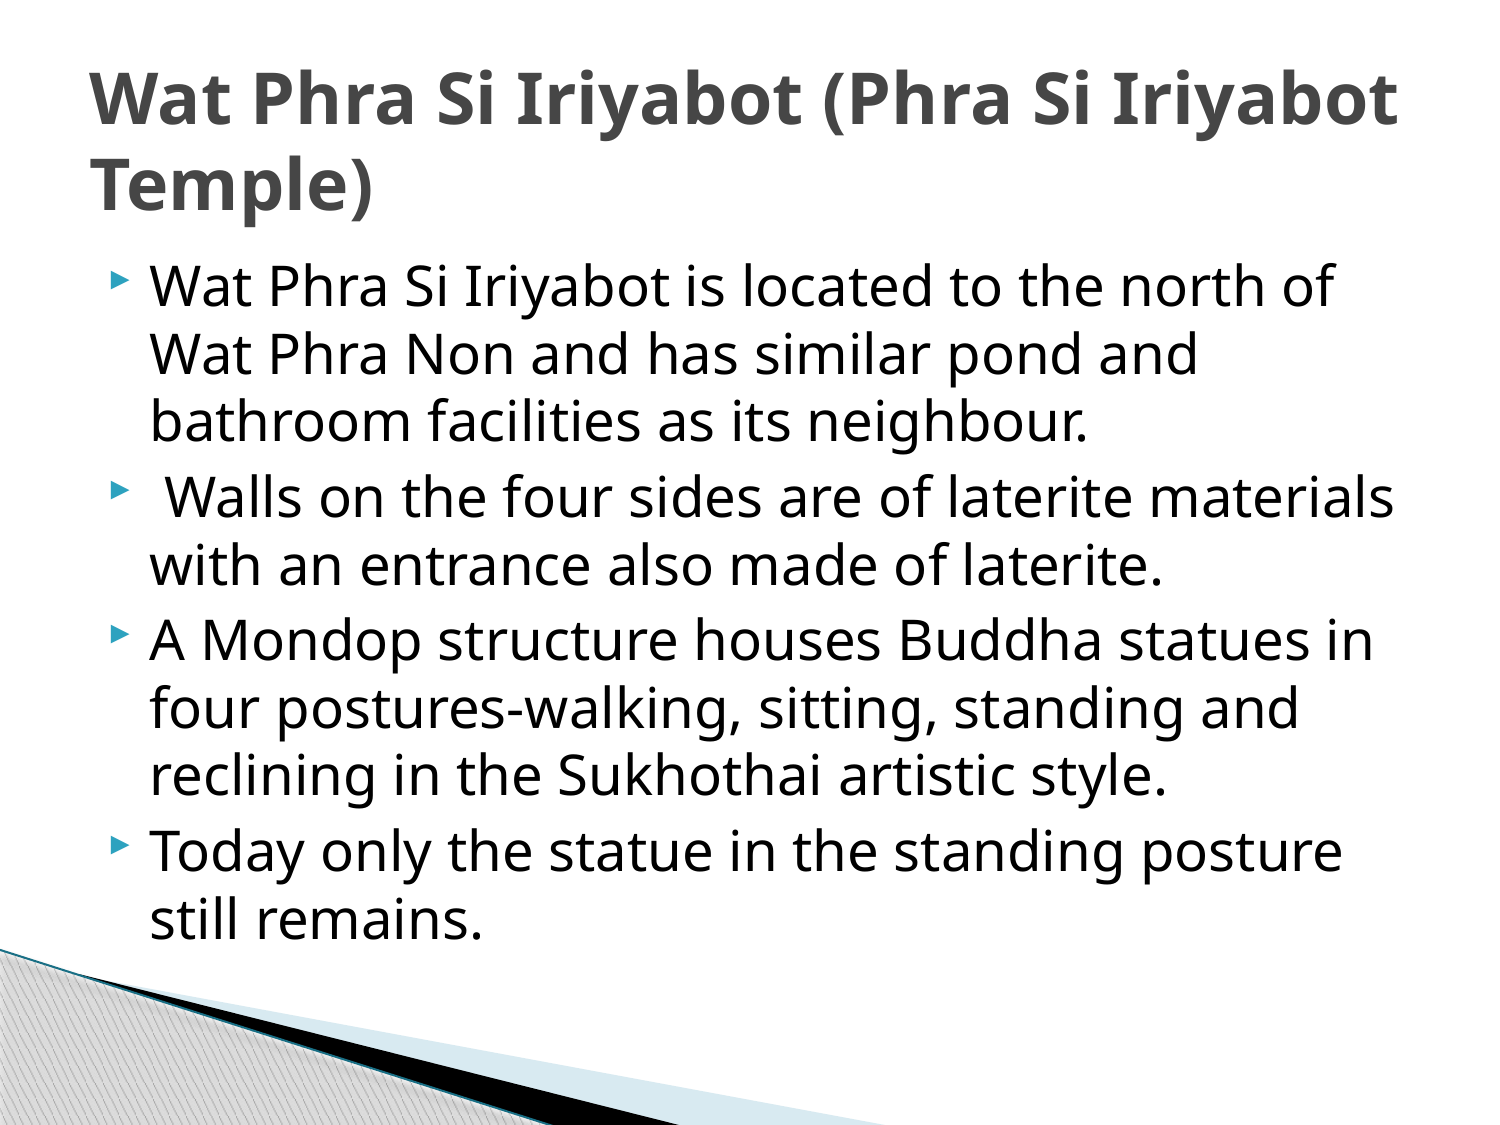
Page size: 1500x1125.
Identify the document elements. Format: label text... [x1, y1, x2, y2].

title Wat Phra Si Iriyabot (Phra Si Iriyabot Temple) [75, 45, 1425, 233]
list Wat Phra Si Iriyabot is located to the north of Wat Phra Non and has similar pond and bathroom facilities as its neighbour. Walls on the four sides are of laterite materials with an entrance also made of laterite. A Mondop structure houses Buddha statues in four postures-walking, sitting, standing and reclining in the Sukhothai artistic style. Today only the statue in the standing posture still remains. [75, 243, 1425, 986]
